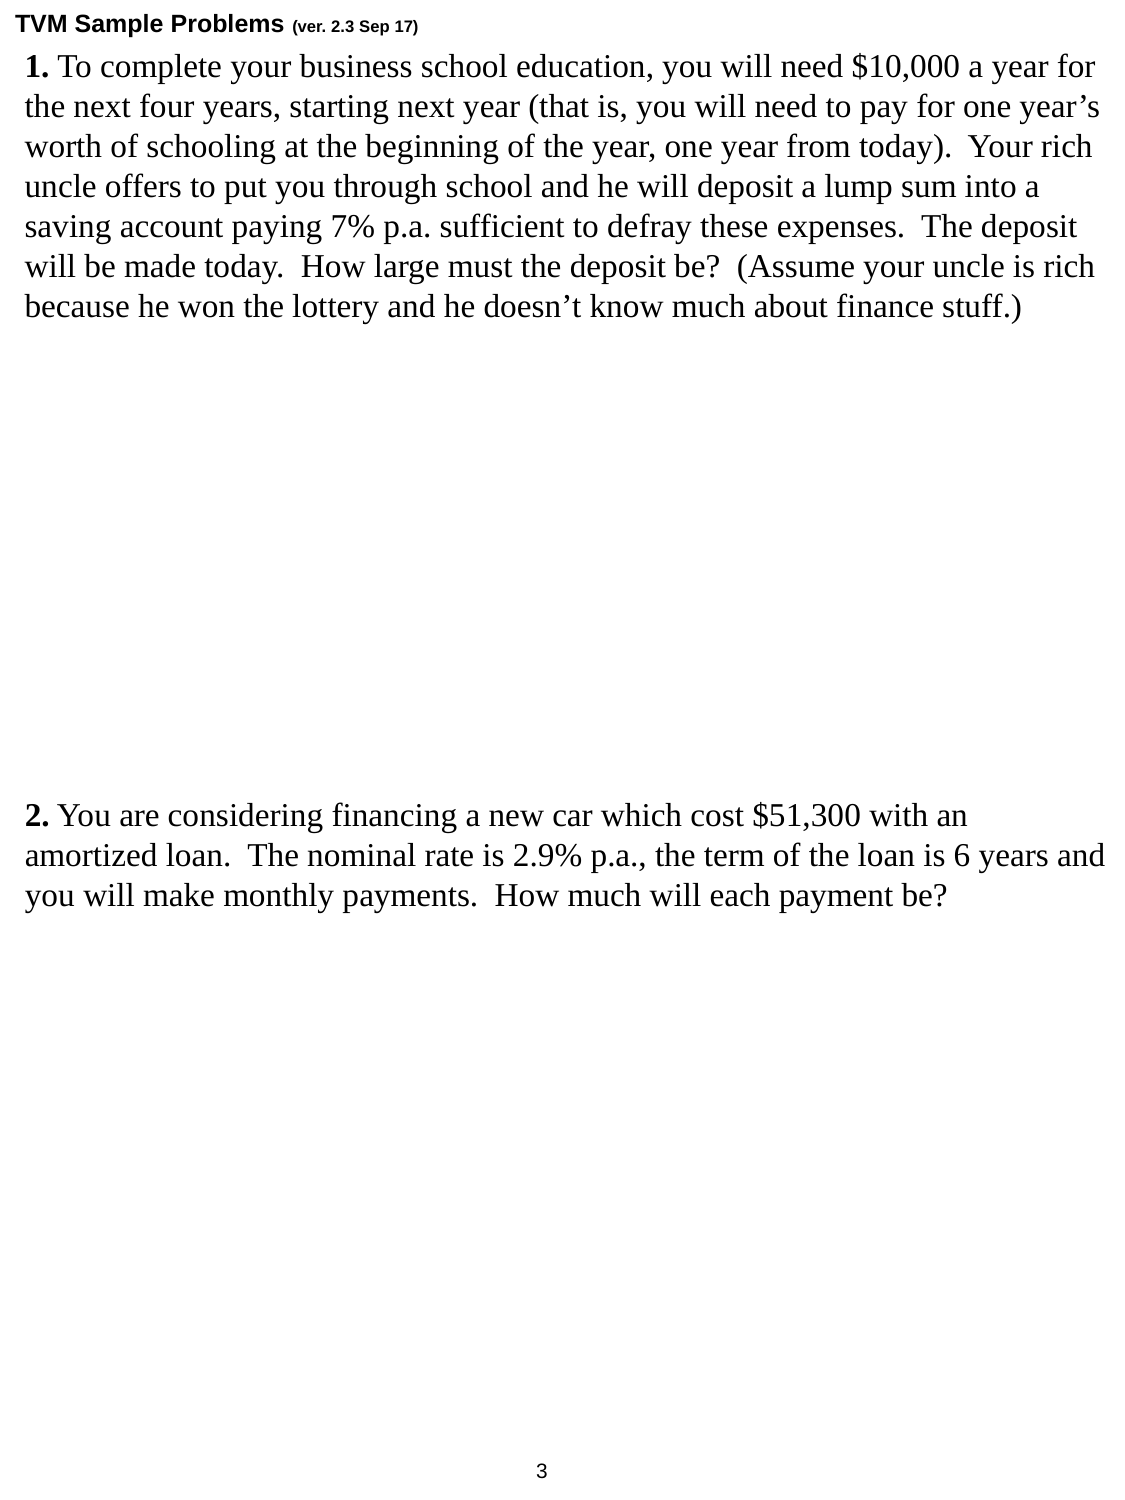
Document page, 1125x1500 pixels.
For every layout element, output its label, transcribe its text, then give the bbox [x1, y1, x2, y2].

footer TVM Sample Problems (ver. 2.3 Sep 17) [0, 0, 488, 38]
slide_number 3 [487, 1449, 563, 1500]
text_box 1. To complete your business school education, you will need $10,000 a year for the next four years, starting next year (that is, you will need to pay for one year’s worth of schooling at the beginning of the year, one year from today). Your rich uncle offers to put you through school and he will deposit a lump sum into a saving account paying 7% p.a. sufficient to defray these expenses. The deposit will be made today. How large must the deposit be? (Assume your uncle is rich because he won the lottery and he doesn’t know much about finance stuff.) [9, 37, 1125, 332]
text_box 2. You are considering financing a new car which cost $51,300 with an amortized loan. The nominal rate is 2.9% p.a., the term of the loan is 6 years and you will make monthly payments. How much will each payment be? [10, 786, 1125, 921]
